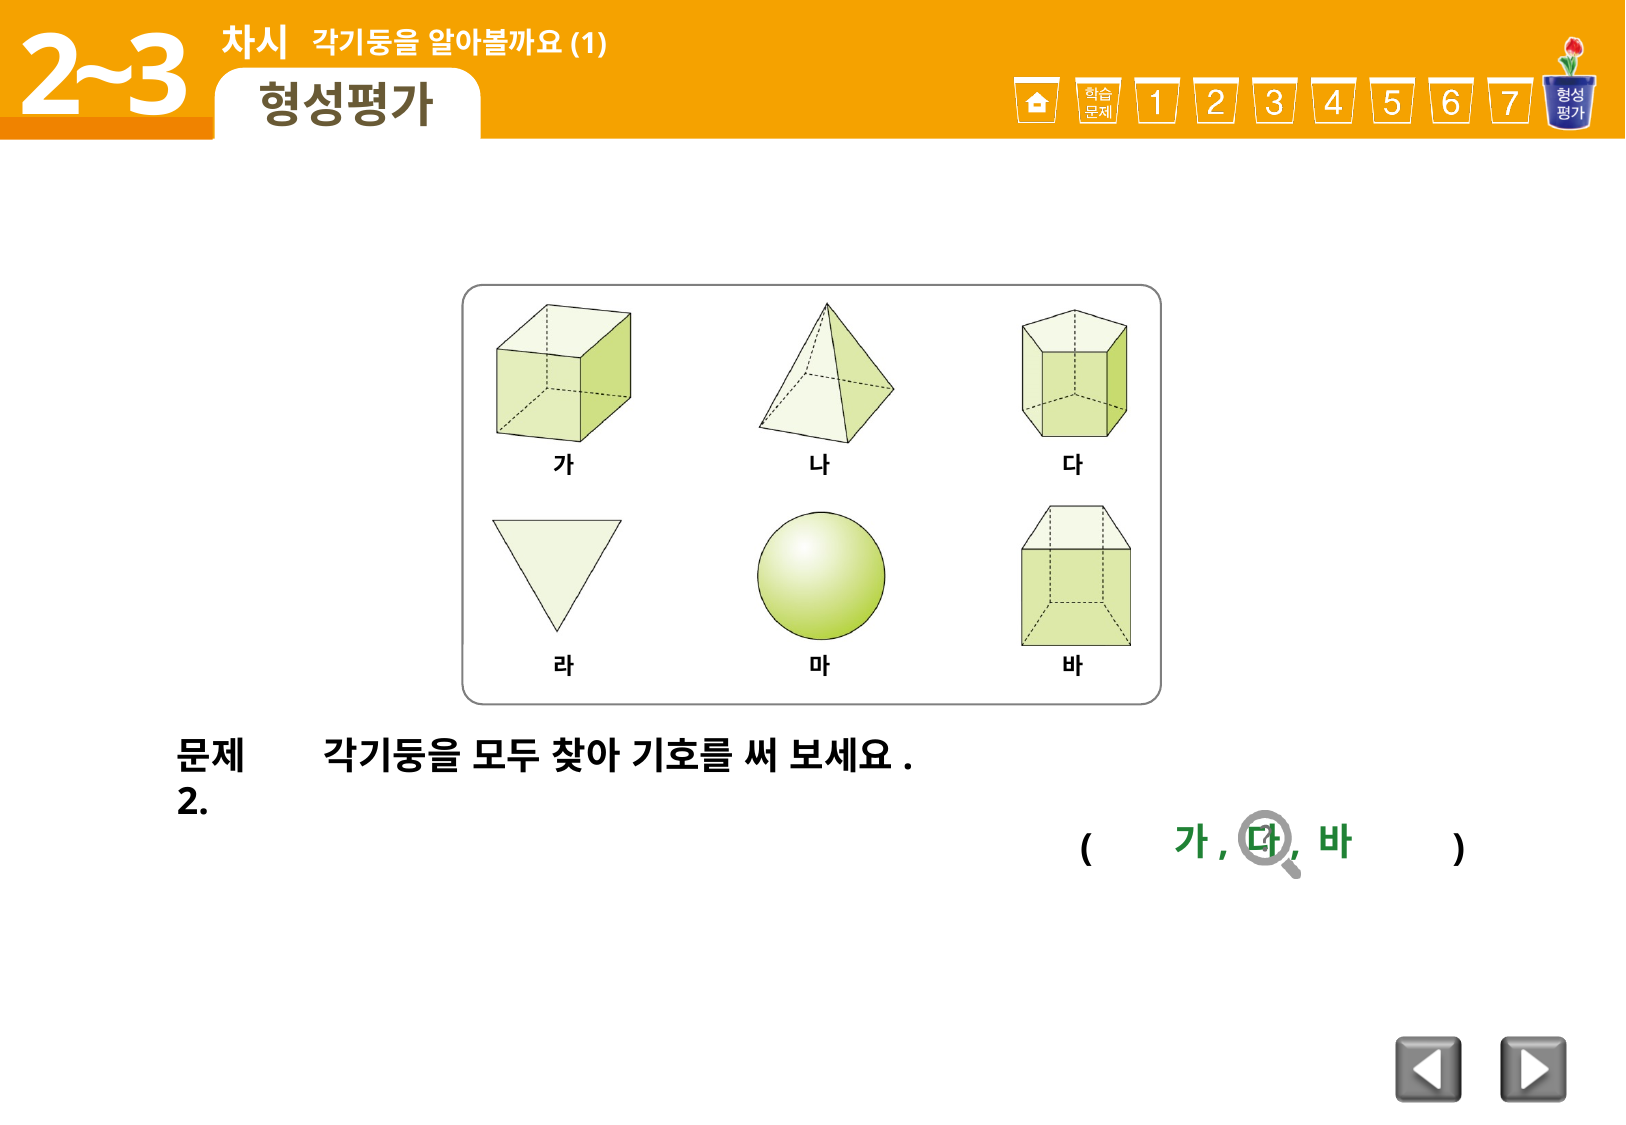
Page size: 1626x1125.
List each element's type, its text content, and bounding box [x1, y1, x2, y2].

text_box 가, 다, 바 [1302, 810, 1414, 871]
picture [1392, 1034, 1463, 1105]
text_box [1009, 28, 1615, 150]
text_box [161, 724, 1496, 786]
picture [1499, 1034, 1569, 1105]
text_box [462, 284, 1162, 705]
text_box [0, 0, 1625, 75]
text_box 가, 다, 바 [1114, 810, 1236, 871]
text_box ( ) [769, 794, 1482, 876]
picture [1238, 809, 1301, 879]
